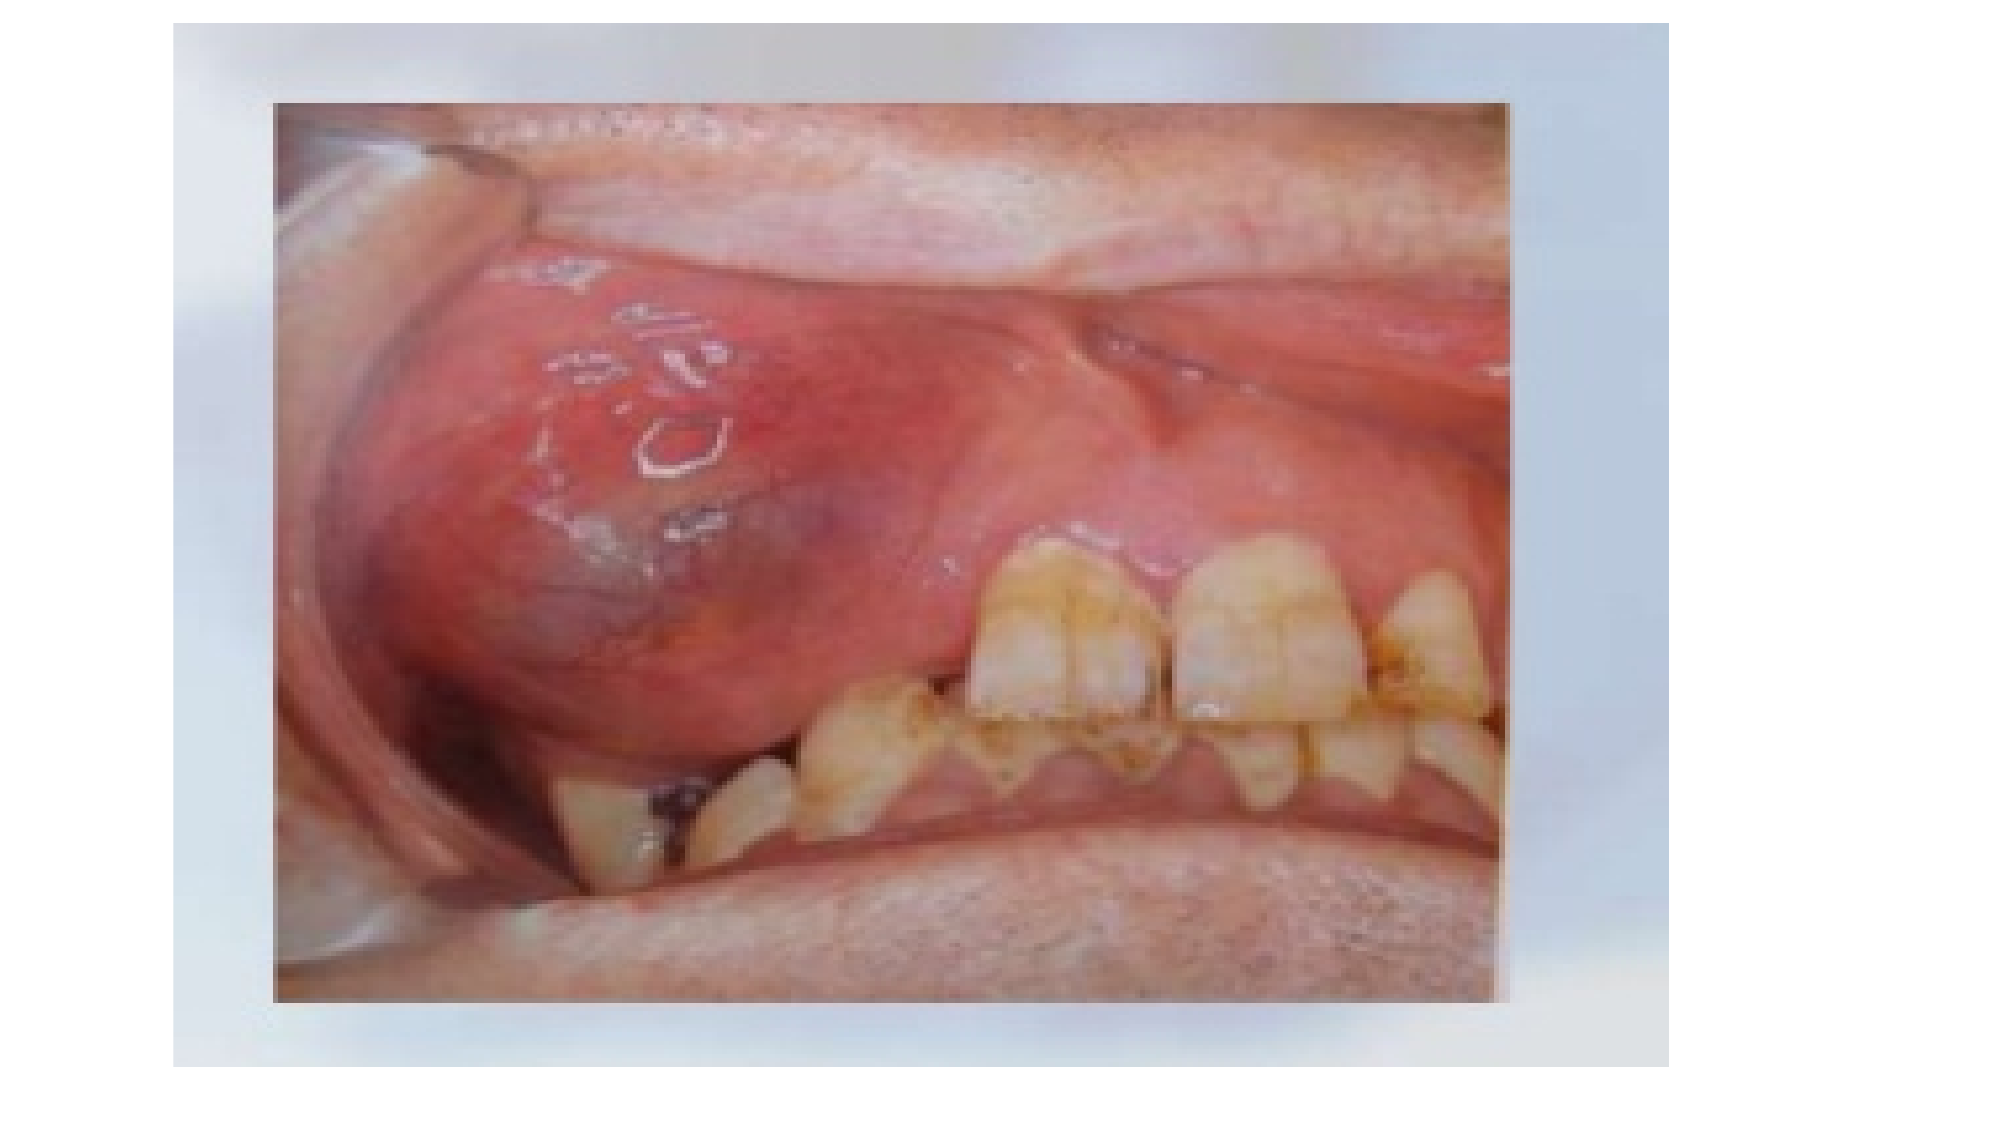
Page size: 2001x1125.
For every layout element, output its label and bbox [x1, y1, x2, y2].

picture [173, 23, 1669, 1067]
